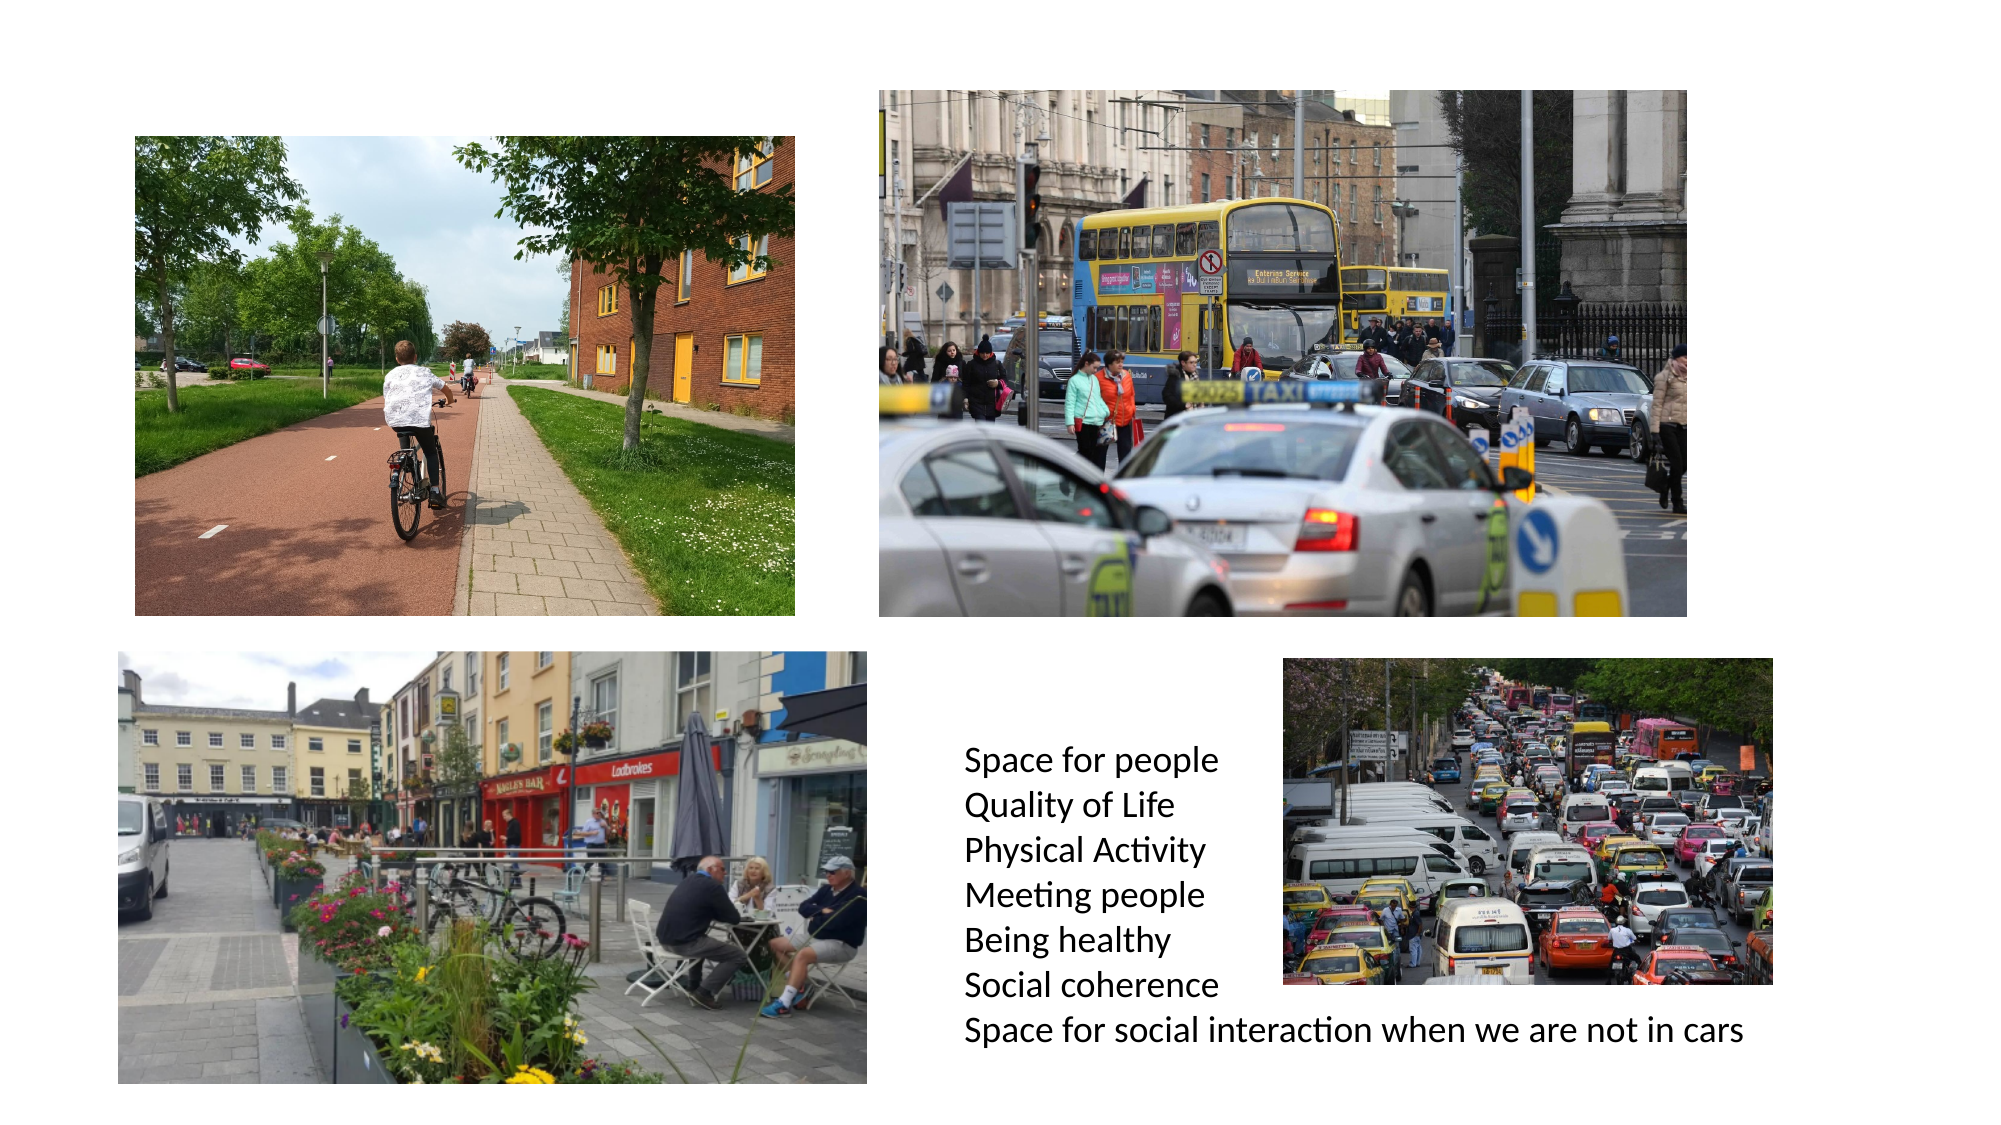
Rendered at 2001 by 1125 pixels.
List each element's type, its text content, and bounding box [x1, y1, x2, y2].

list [134, 135, 795, 616]
text_box Space for people Quality of Life Physical Activity Meeting people Being healthy Social coherence Space for social interaction when we are not in cars [949, 682, 1882, 1057]
picture [879, 90, 1687, 617]
picture [1283, 658, 1773, 985]
picture [118, 616, 867, 1084]
